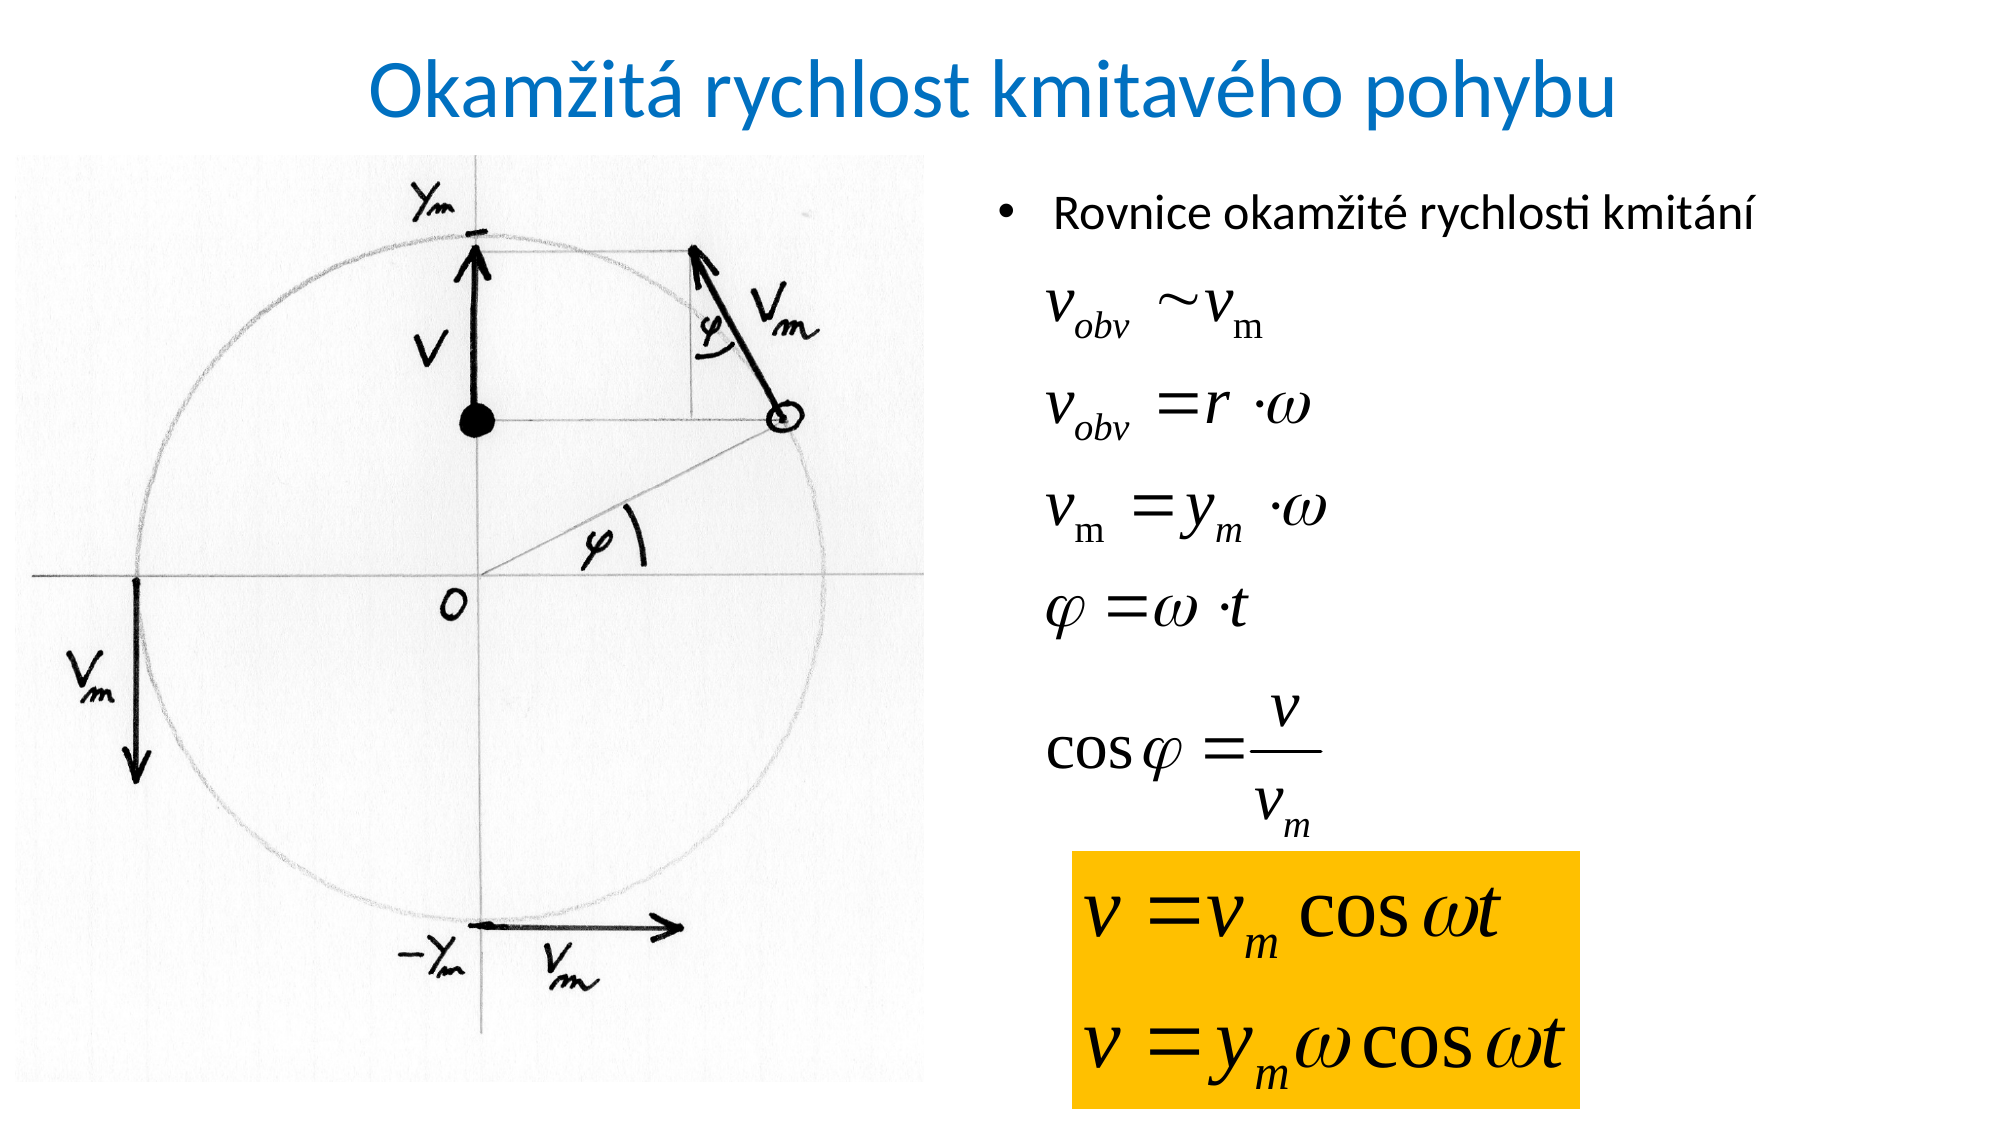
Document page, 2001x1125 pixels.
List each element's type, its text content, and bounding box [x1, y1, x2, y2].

text_box Okamžitá rychlost kmitavého pohybu [353, 26, 1670, 142]
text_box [1036, 259, 1341, 852]
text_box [1072, 851, 1581, 1109]
text_box Rovnice okamžité rychlosti kmitání [982, 172, 1790, 248]
picture [15, 155, 924, 1082]
